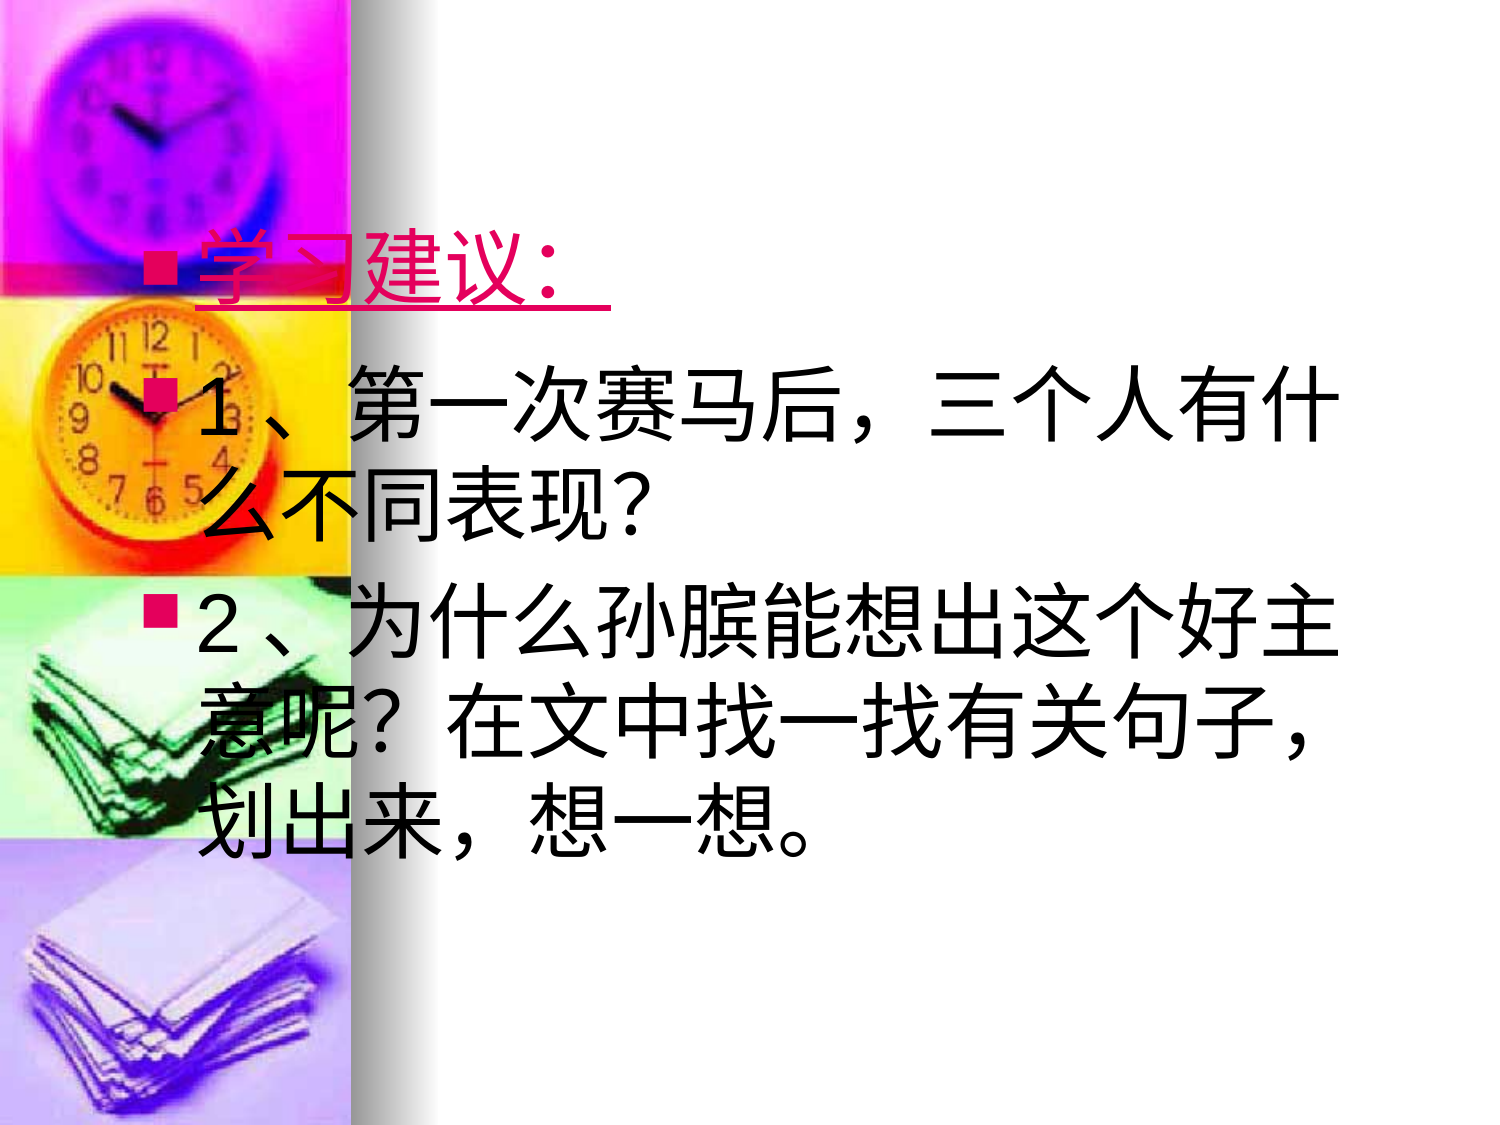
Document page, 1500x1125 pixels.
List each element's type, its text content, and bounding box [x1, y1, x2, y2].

list 学习建议： 1、第一次赛马后，三个人有什么不同表现？ 2、为什么孙膑能想出这个好主意呢？在文中找一找有关句子，划出来，想一想。 [123, 207, 1388, 977]
picture [0, 0, 351, 1125]
